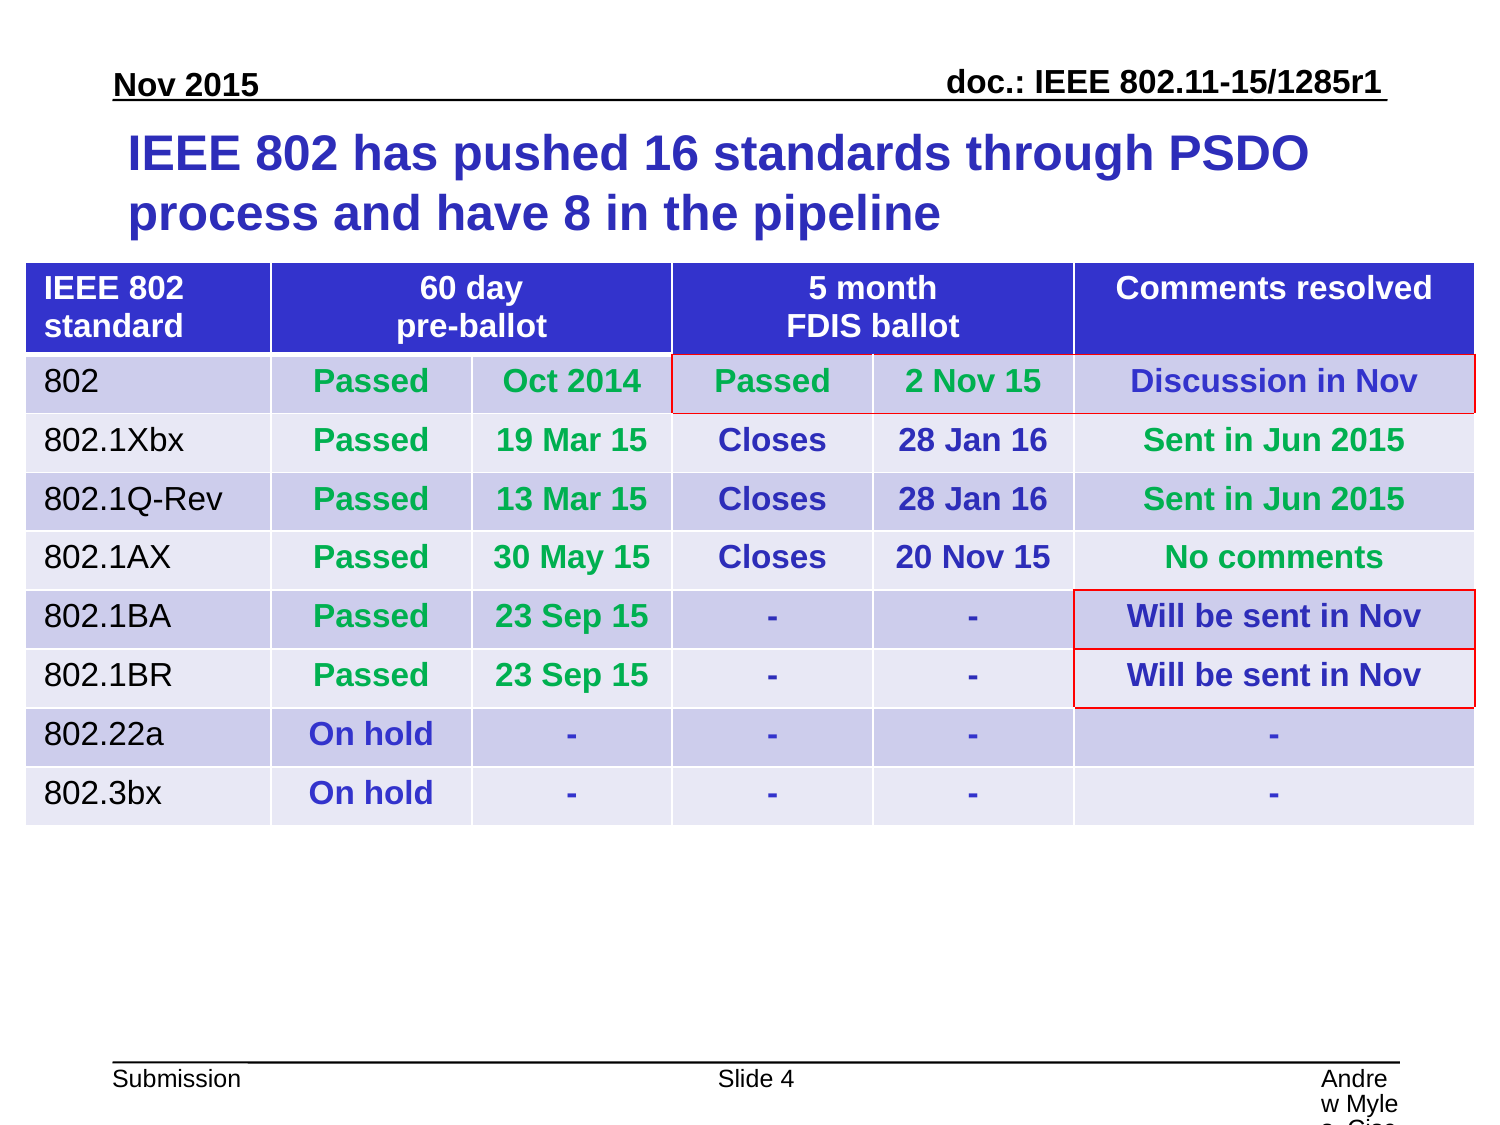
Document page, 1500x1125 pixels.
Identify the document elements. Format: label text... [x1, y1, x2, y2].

table_cell - [673, 650, 872, 707]
table_cell - [874, 768, 1073, 825]
footer Andrew Myles, Cisco [1320, 1061, 1402, 1093]
table_cell Closes [673, 473, 872, 530]
table_cell Will be sent in Nov [1075, 591, 1474, 648]
table_cell 802.1Q-Rev [26, 473, 270, 530]
table_header 60 day pre-ballot [272, 263, 671, 352]
table_cell 13 Mar 15 [473, 473, 671, 530]
table_cell Closes [673, 532, 872, 589]
table_cell - [673, 768, 872, 825]
table_cell 2 Nov 15 [874, 355, 1073, 413]
table_cell Closes [673, 414, 872, 472]
table_cell - [673, 591, 872, 648]
table_cell 802.22a [26, 709, 270, 766]
table_cell Passed [272, 591, 471, 648]
table_cell - [473, 768, 671, 825]
table_cell On hold [272, 768, 471, 825]
table_cell 23 Sep 15 [473, 650, 671, 707]
table_cell Passed [673, 355, 872, 413]
table_cell Passed [272, 532, 471, 589]
table_cell Sent in Jun 2015 [1075, 414, 1474, 472]
table_cell 20 Nov 15 [874, 532, 1073, 589]
table_cell - [1075, 768, 1474, 825]
table_cell - [473, 709, 671, 766]
title IEEE 802 has pushed 16 standards through PSDO process and have 8 in the pipeline [112, 112, 1388, 262]
table_cell On hold [272, 709, 471, 766]
table_cell 802.1Xbx [26, 414, 270, 472]
table_cell - [874, 591, 1073, 648]
table_cell Passed [272, 357, 471, 413]
table_cell Passed [272, 473, 471, 530]
table_cell - [1075, 709, 1474, 766]
table_cell No comments [1075, 532, 1474, 589]
table_cell 28 Jan 16 [874, 414, 1073, 472]
table_cell 802.1BR [26, 650, 270, 707]
table_cell 802.3bx [26, 768, 270, 825]
table_header IEEE 802 standard [26, 263, 270, 352]
table_cell 30 May 15 [473, 532, 671, 589]
table_cell Will be sent in Nov [1075, 650, 1474, 707]
table_header 5 month FDIS ballot [673, 263, 1073, 354]
table_cell 28 Jan 16 [874, 473, 1073, 530]
table_cell Passed [272, 414, 471, 472]
table_cell 23 Sep 15 [473, 591, 671, 648]
table_cell 19 Mar 15 [473, 414, 671, 472]
table_cell - [673, 709, 872, 766]
table_cell Oct 2014 [473, 357, 671, 413]
table_cell Discussion in Nov [1075, 355, 1474, 413]
table_header Comments resolved [1075, 263, 1474, 354]
table_cell 802.1BA [26, 591, 270, 648]
table_cell 802 [26, 357, 270, 413]
table_cell Passed [272, 650, 471, 707]
slide_number Slide 4 [709, 1061, 803, 1093]
table_cell Sent in Jun 2015 [1075, 473, 1474, 530]
table_cell - [874, 650, 1073, 707]
table_cell - [874, 709, 1073, 766]
table_cell 802.1AX [26, 532, 270, 589]
